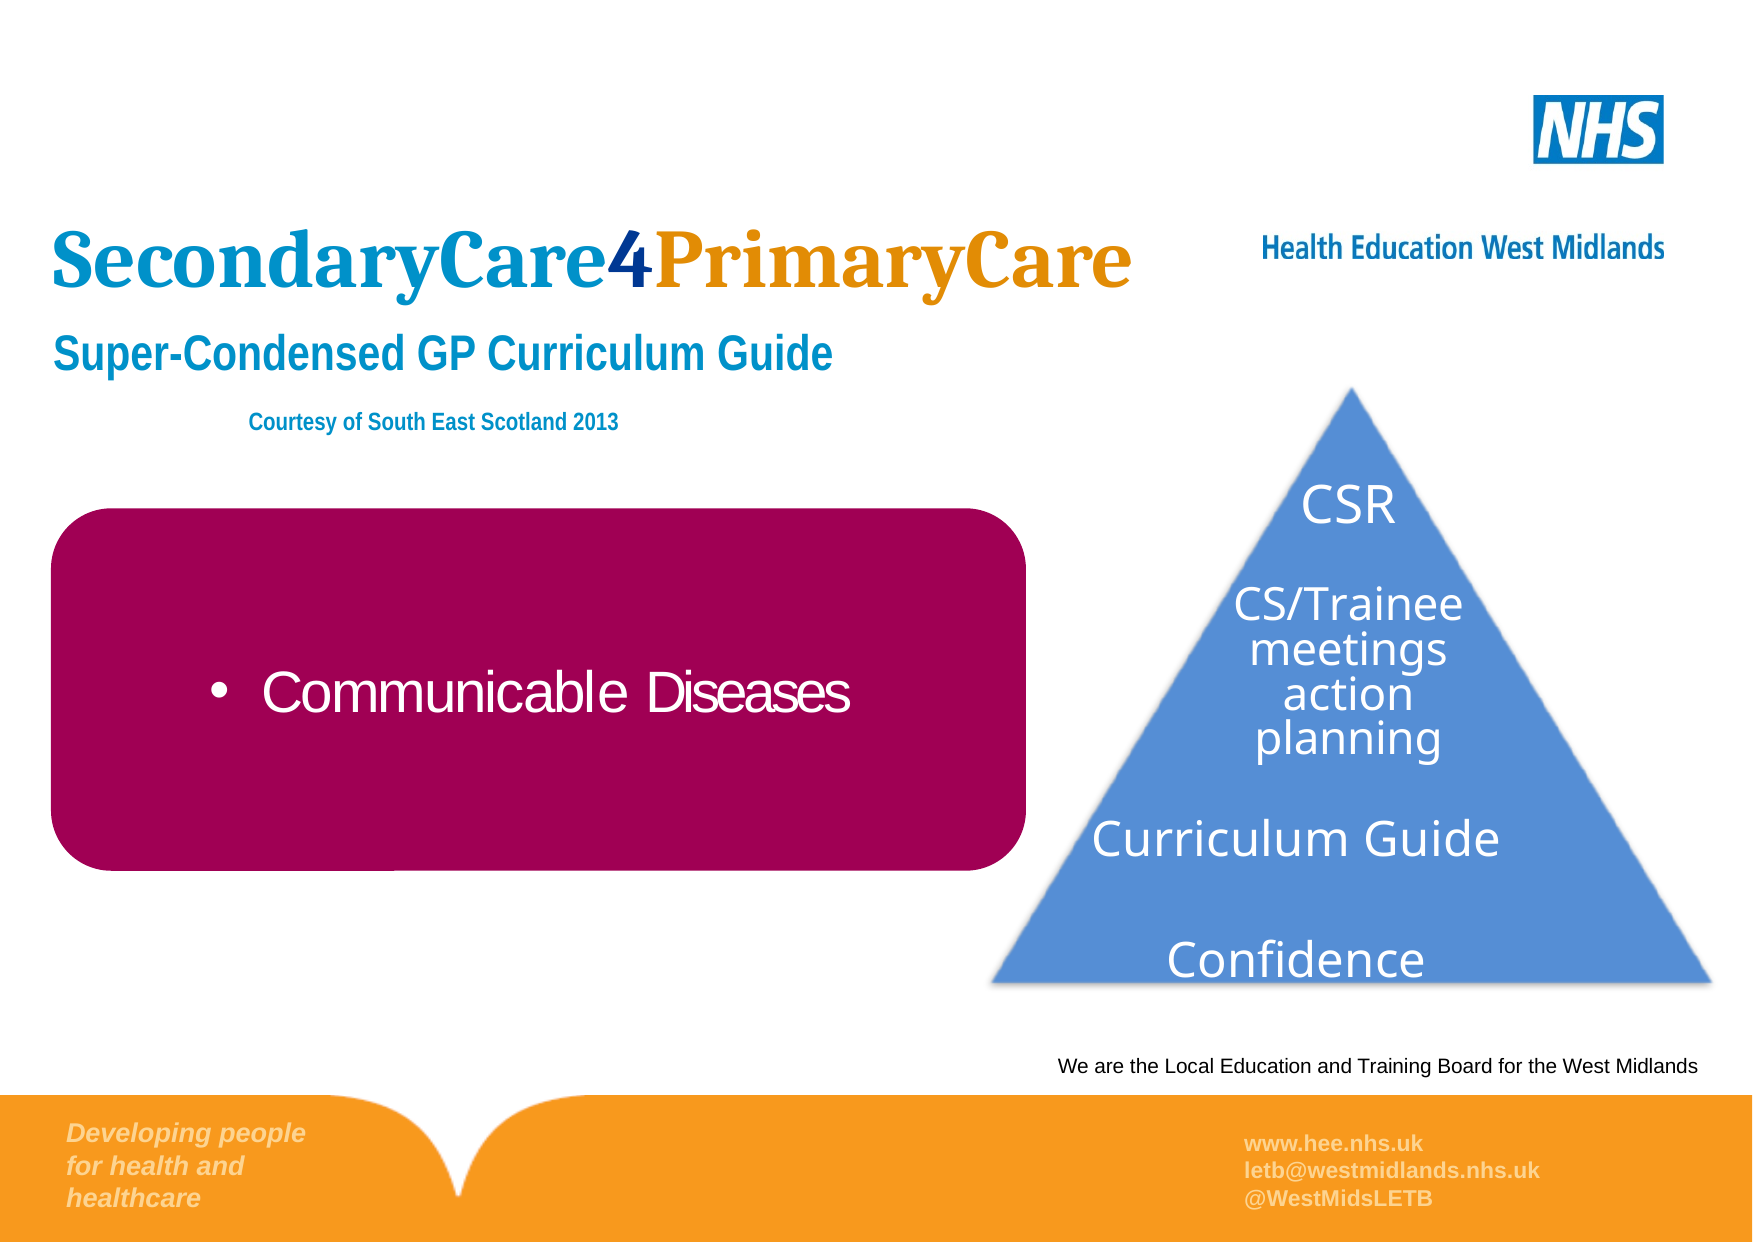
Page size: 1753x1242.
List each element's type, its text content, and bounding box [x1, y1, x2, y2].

text_box SecondaryCare4PrimaryCare [38, 196, 1226, 312]
text_box Communicable Diseases [48, 506, 1029, 873]
text_box CSR CS/Trainee meetings action planning Curriculum Guide Confidence Rating Scale [1088, 470, 1609, 971]
picture [0, 1095, 1753, 1242]
picture [1263, 95, 1664, 259]
text_box [1304, 391, 1401, 470]
text_box We are the Local Education and Training Board for the West Midlands [1025, 1045, 1714, 1093]
text_box [995, 815, 1710, 982]
text_box Super-Condensed GP Curriculum Guide Courtesy of South East Scotland 2013 [50, 320, 1176, 446]
